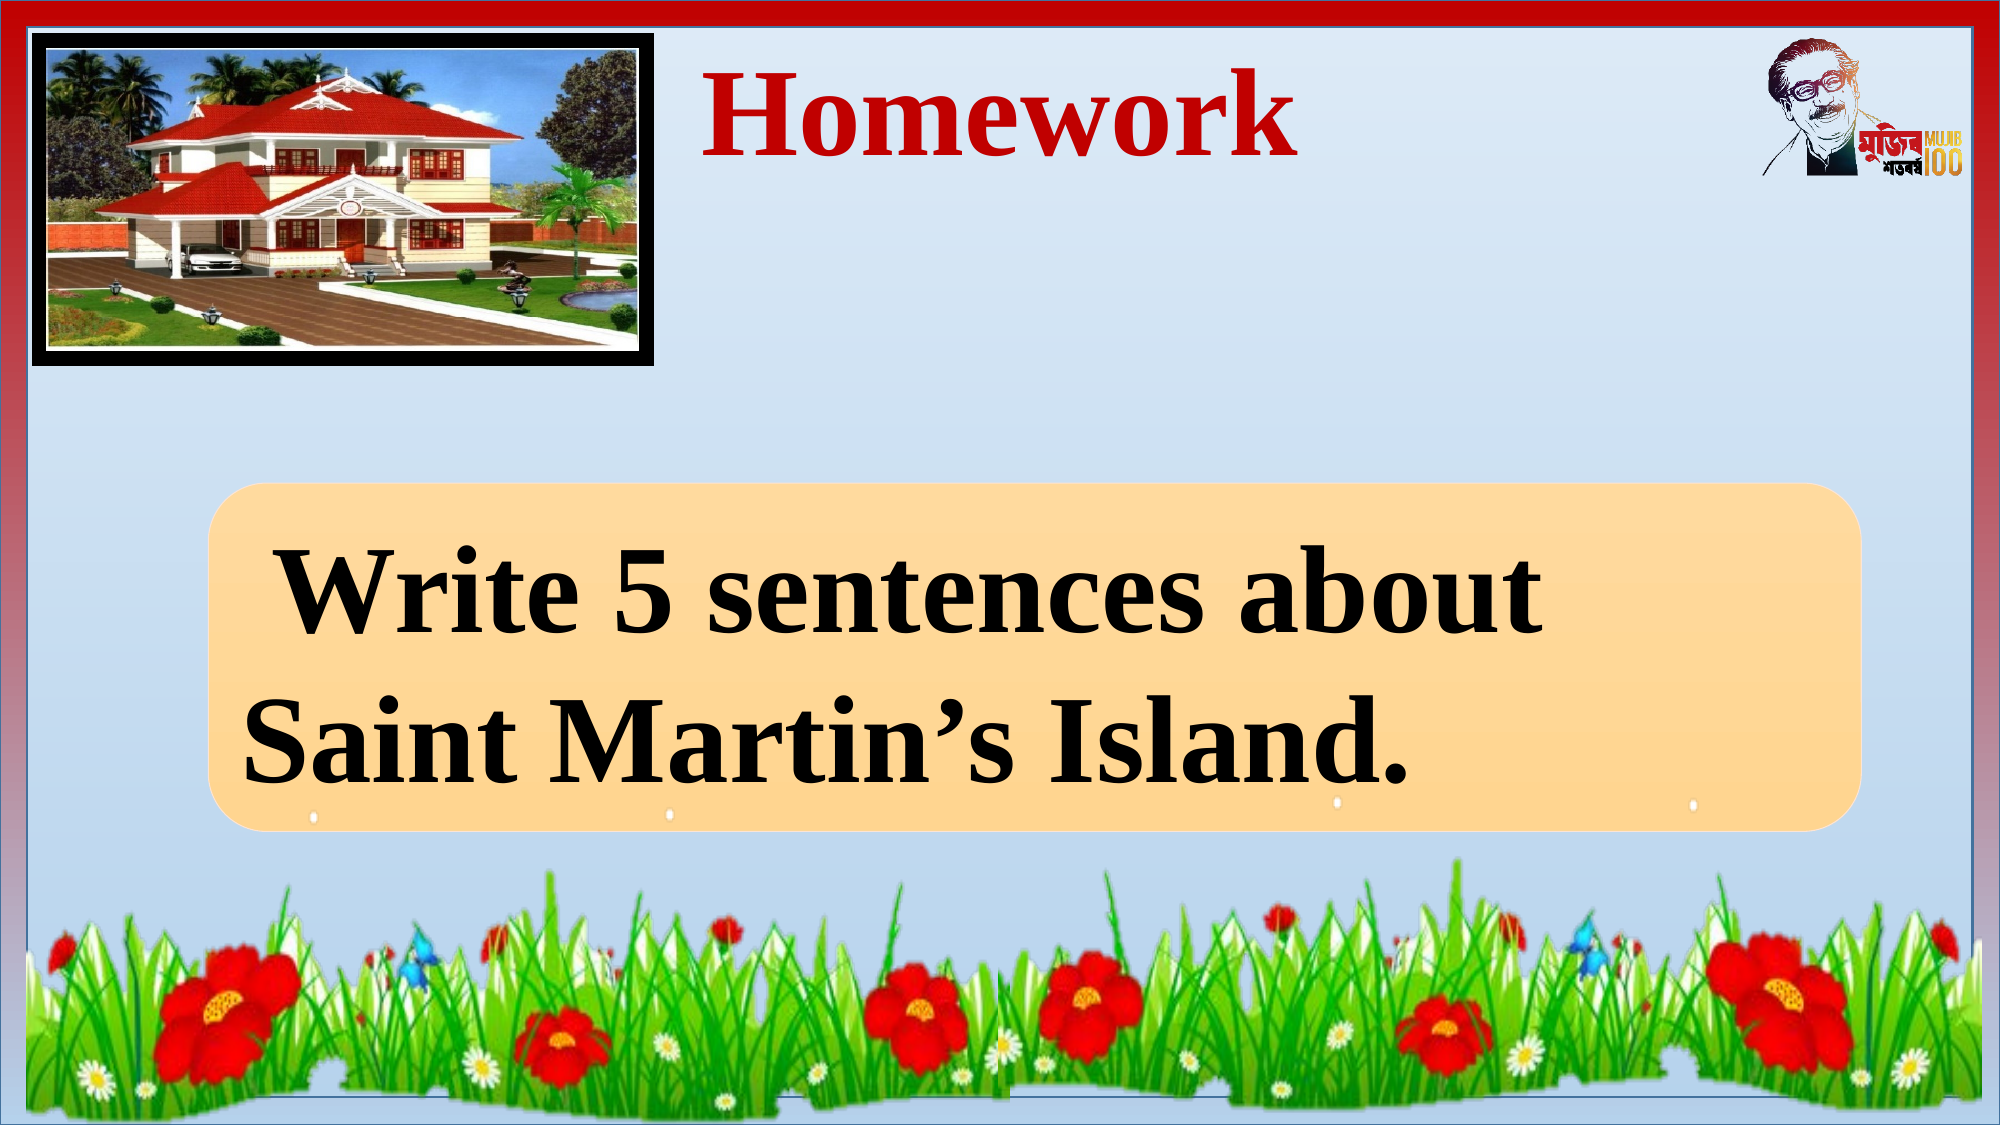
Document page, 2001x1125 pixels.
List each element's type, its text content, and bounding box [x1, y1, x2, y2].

text_box Homework [622, 22, 1378, 188]
text_box Write 5 sentences about Saint Martin’s Island. [207, 482, 1862, 706]
picture [46, 47, 640, 352]
picture [1741, 22, 1982, 191]
text_box [0, 0, 2000, 1125]
picture [26, 694, 1982, 1125]
